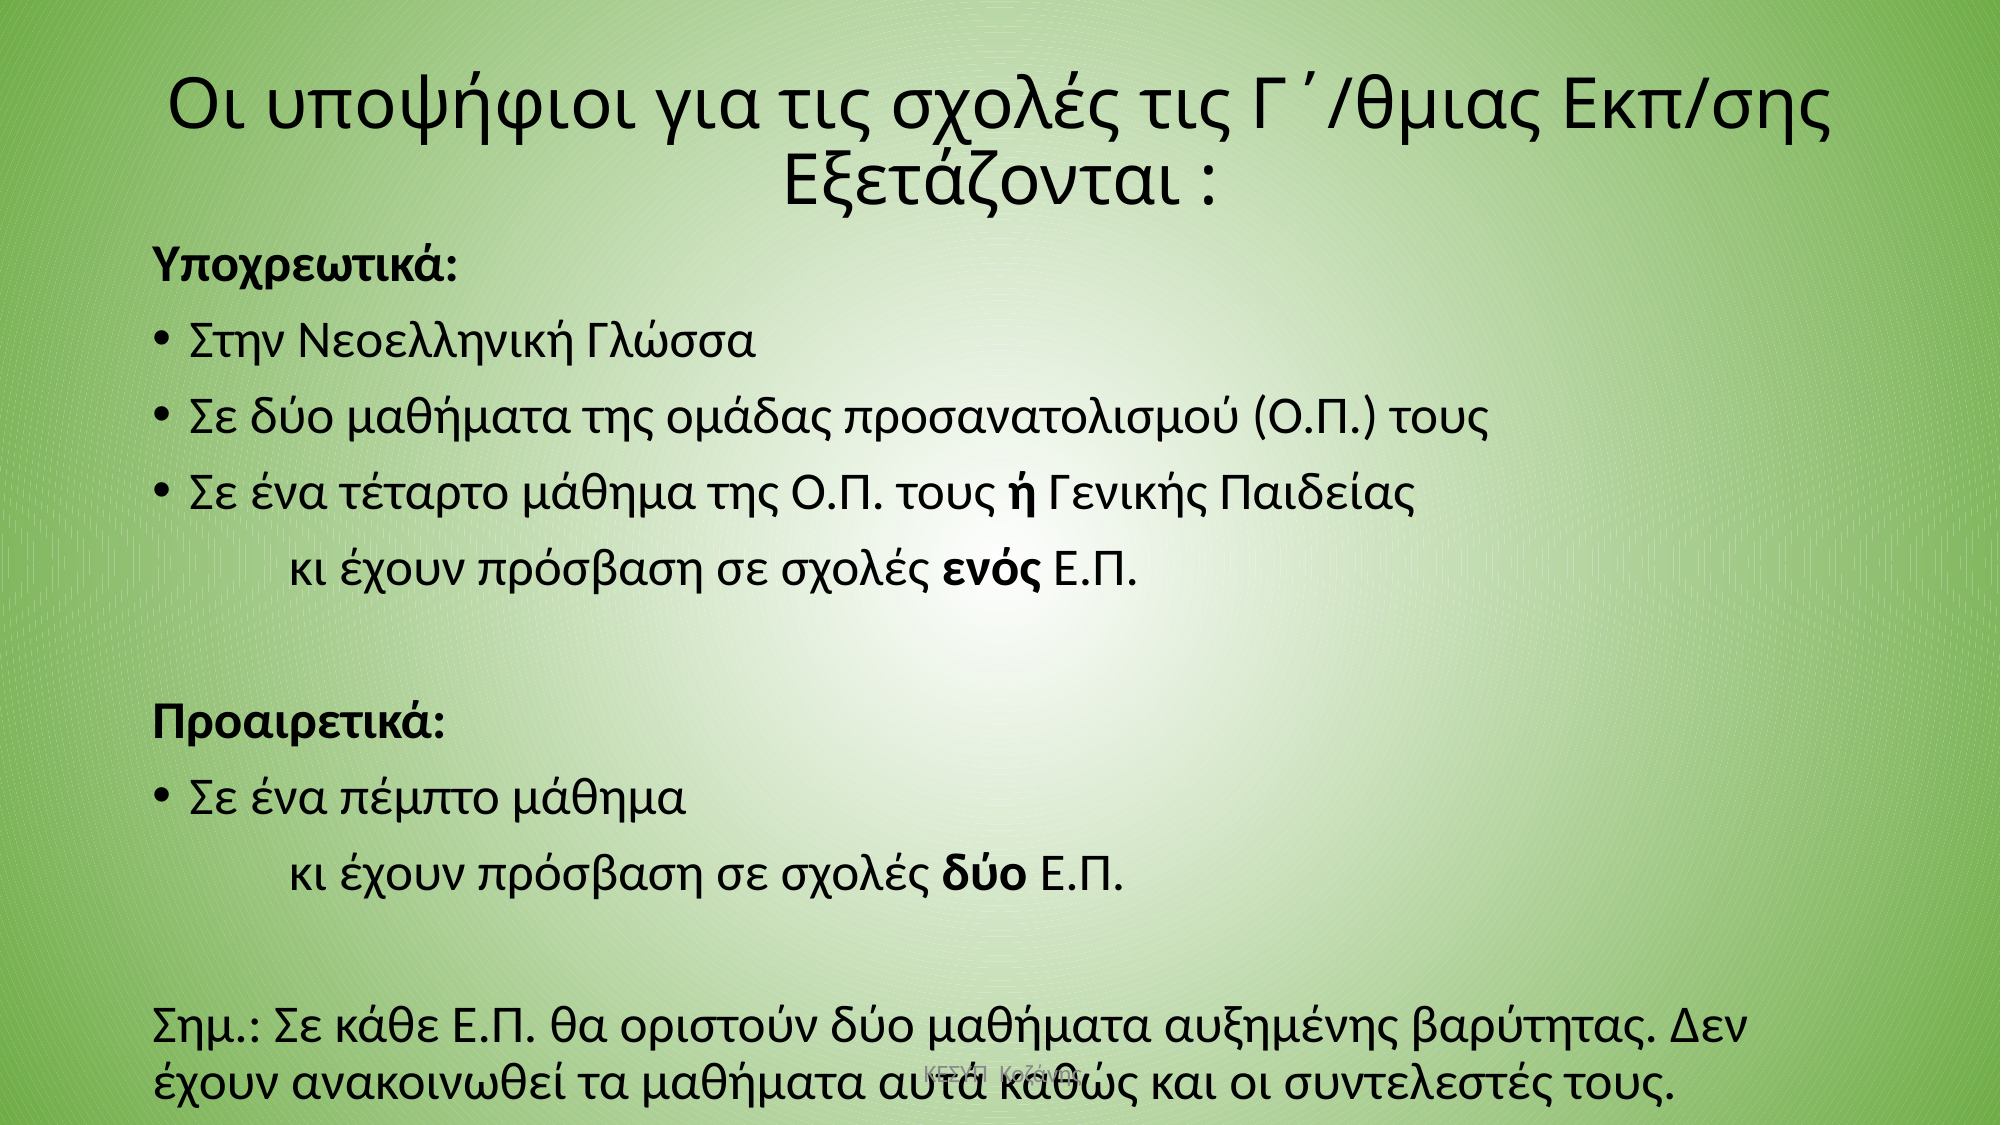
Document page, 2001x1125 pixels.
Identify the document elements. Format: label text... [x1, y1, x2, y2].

text_box ΚΕΣΥΠ Κοζάνης [662, 1042, 1338, 1103]
list Υποχρεωτικά: Στην Νεοελληνική Γλώσσα Σε δύο μαθήματα της ομάδας προσανατολισμού (Ο.Π.) τους Σε ένα τέταρτο μάθημα της Ο.Π. τους ή Γενικής Παιδείας κι έχουν πρόσβαση σε σχολές ενός Ε.Π. Προαιρετικά: Σε ένα πέμπτο μάθημα κι έχουν πρόσβαση σε σχολές δύο Ε.Π. Σημ.: Σε κάθε Ε.Π. θα οριστούν δύο μαθήματα αυξημένης βαρύτητας. Δεν έχουν ανακοινωθεί τα μαθήματα αυτά καθώς και οι συντελεστές τους. [137, 227, 1863, 1125]
title Οι υποψήφιοι για τις σχολές τις Γ΄/θμιας Εκπ/σης Εξετάζονται : [137, 59, 1863, 227]
